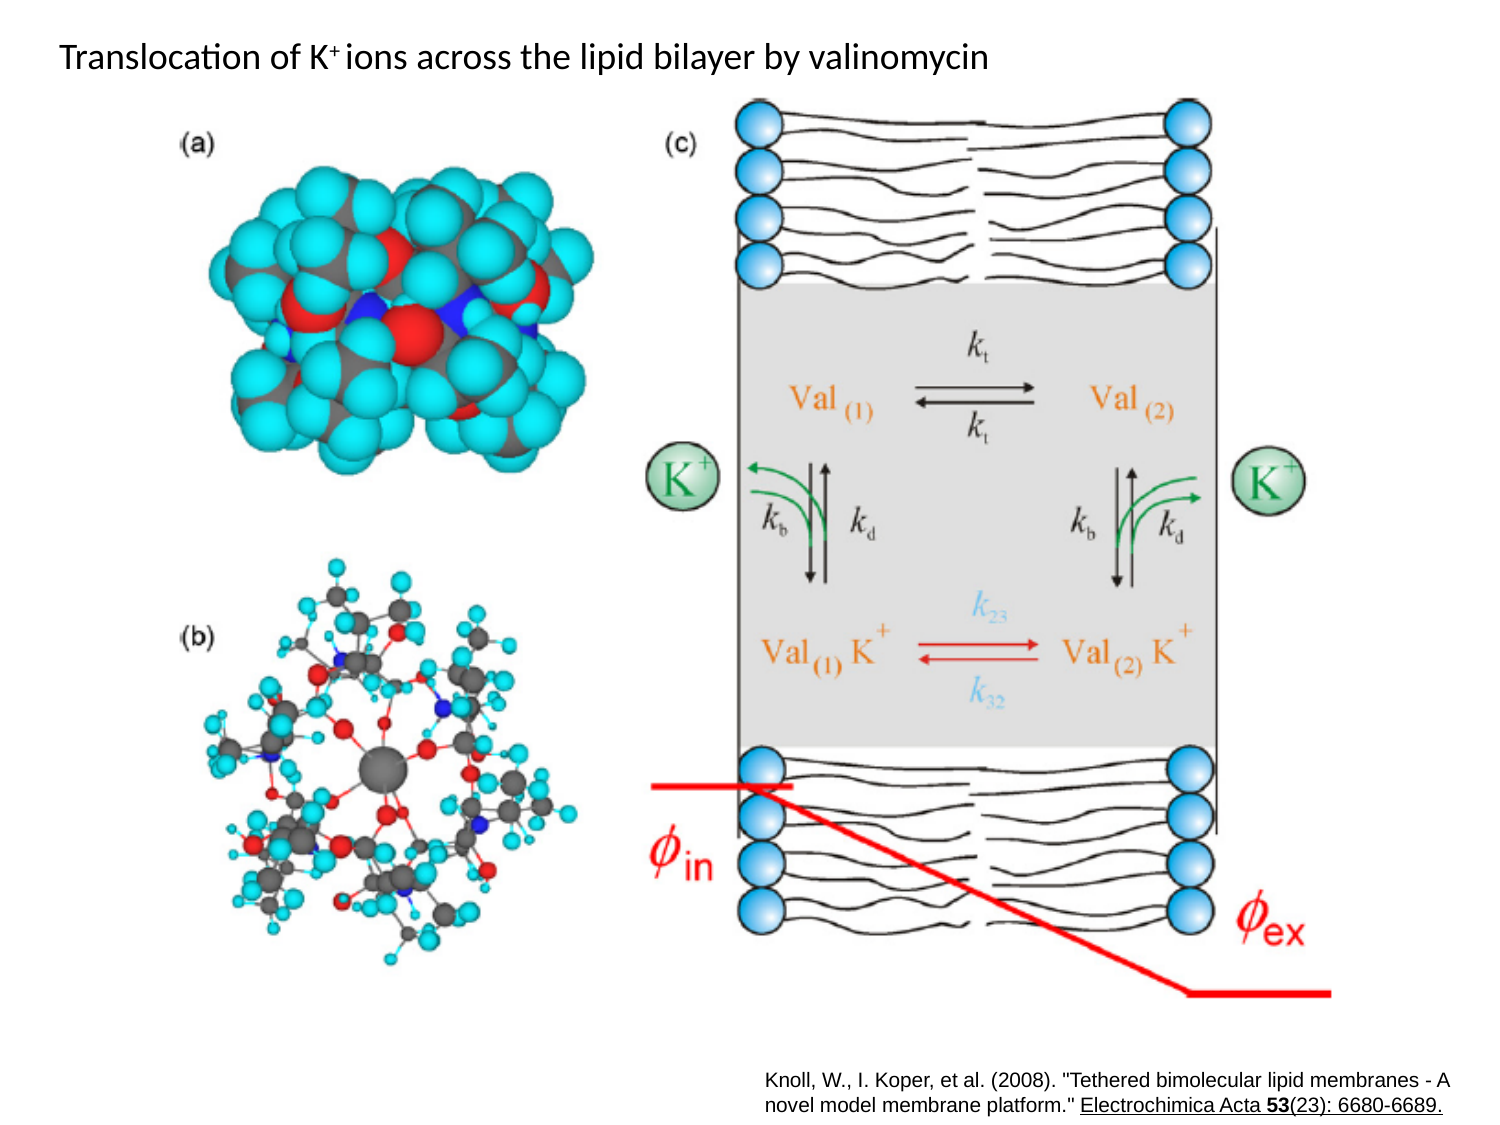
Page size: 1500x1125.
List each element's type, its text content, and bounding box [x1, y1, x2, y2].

text_box Translocation of K+ ions across the lipid bilayer by valinomycin [44, 24, 1005, 85]
picture [124, 93, 1351, 1013]
text_box Knoll, W., I. Koper, et al. (2008). "Tethered bimolecular lipid membranes - A novel model membrane platform." Electrochimica Acta 53(23): 6680-6689. [749, 1059, 1500, 1124]
